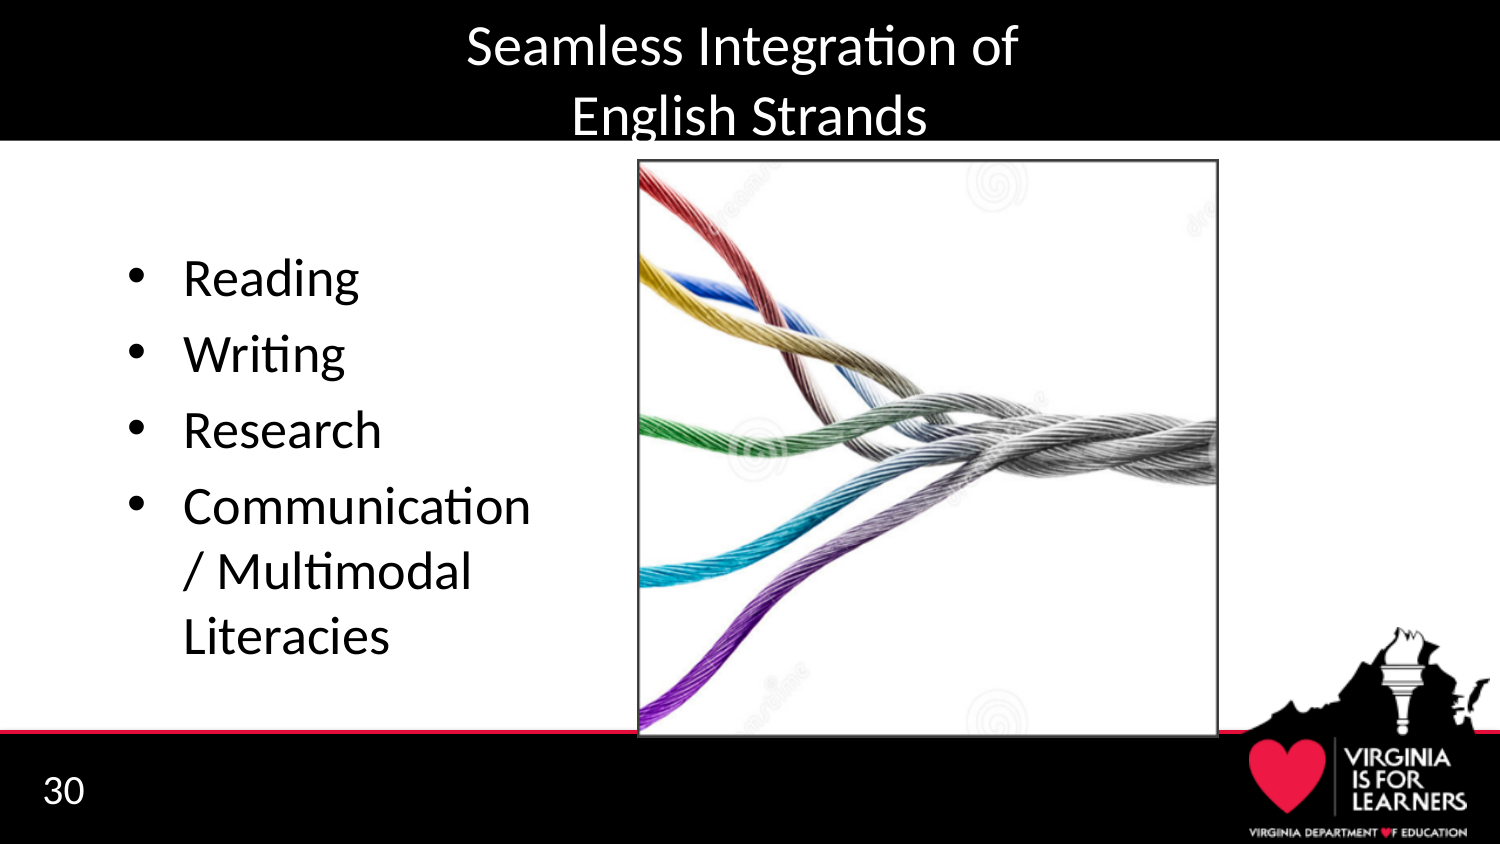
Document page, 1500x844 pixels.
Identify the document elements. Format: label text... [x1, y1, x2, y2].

title Seamless Integration of English Strands [0, 0, 1500, 141]
picture [637, 159, 1219, 739]
list Reading Writing Research Communication/ Multimodal Literacies [112, 171, 563, 697]
picture [1240, 627, 1490, 736]
picture [1249, 737, 1467, 838]
